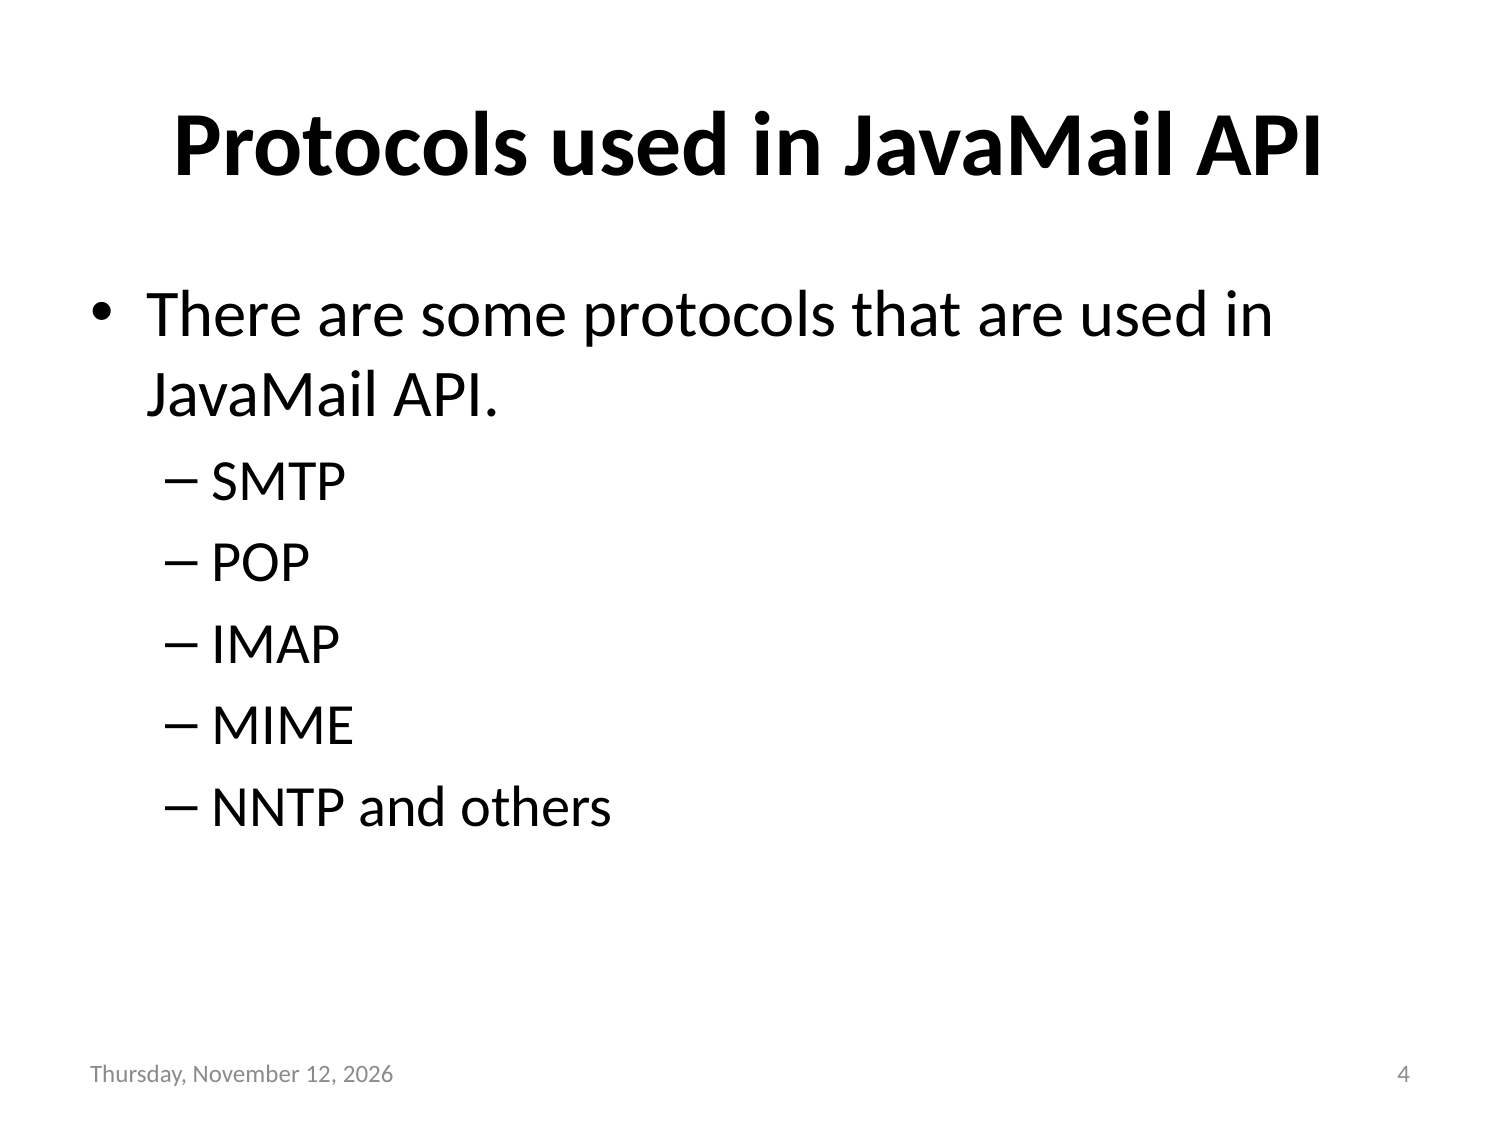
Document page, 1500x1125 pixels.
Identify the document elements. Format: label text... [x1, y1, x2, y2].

title Protocols used in JavaMail API [75, 45, 1425, 233]
list There are some protocols that are used in JavaMail API. SMTP POP IMAP MIME NNTP and others [75, 262, 1425, 1005]
slide_number 4 [1074, 1042, 1425, 1103]
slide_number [75, 1042, 425, 1103]
